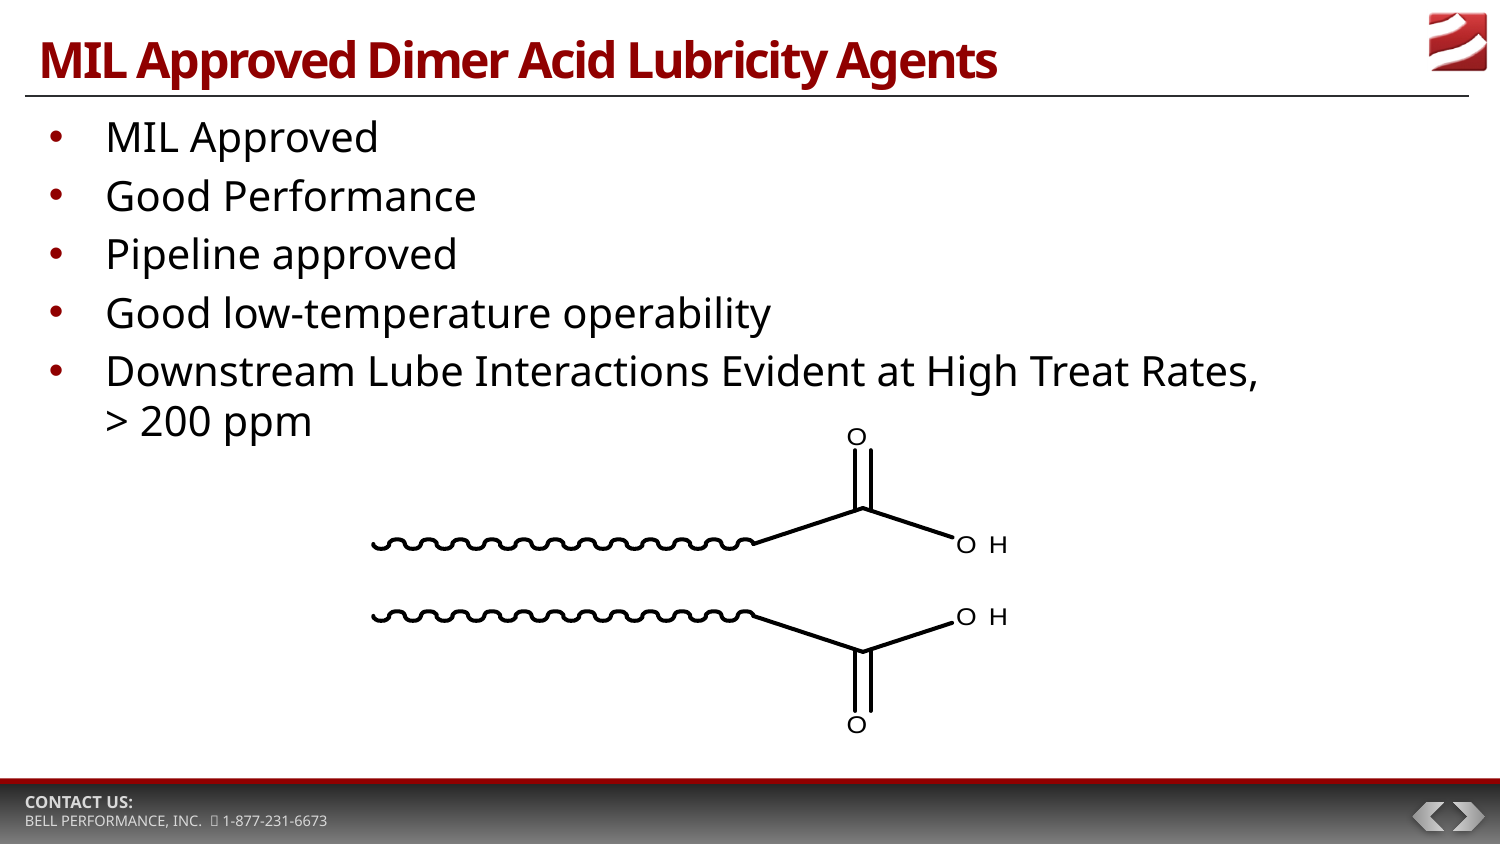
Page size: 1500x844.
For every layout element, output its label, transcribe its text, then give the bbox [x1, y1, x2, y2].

title MIL Approved Dimer Acid Lubricity Agents [23, 18, 1469, 95]
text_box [362, 421, 1026, 739]
picture [1427, 9, 1488, 72]
list MIL Approved Good Performance Pipeline approved Good low-temperature operability Downstream Lube Interactions Evident at High Treat Rates, > 200 ppm [33, 103, 1300, 752]
